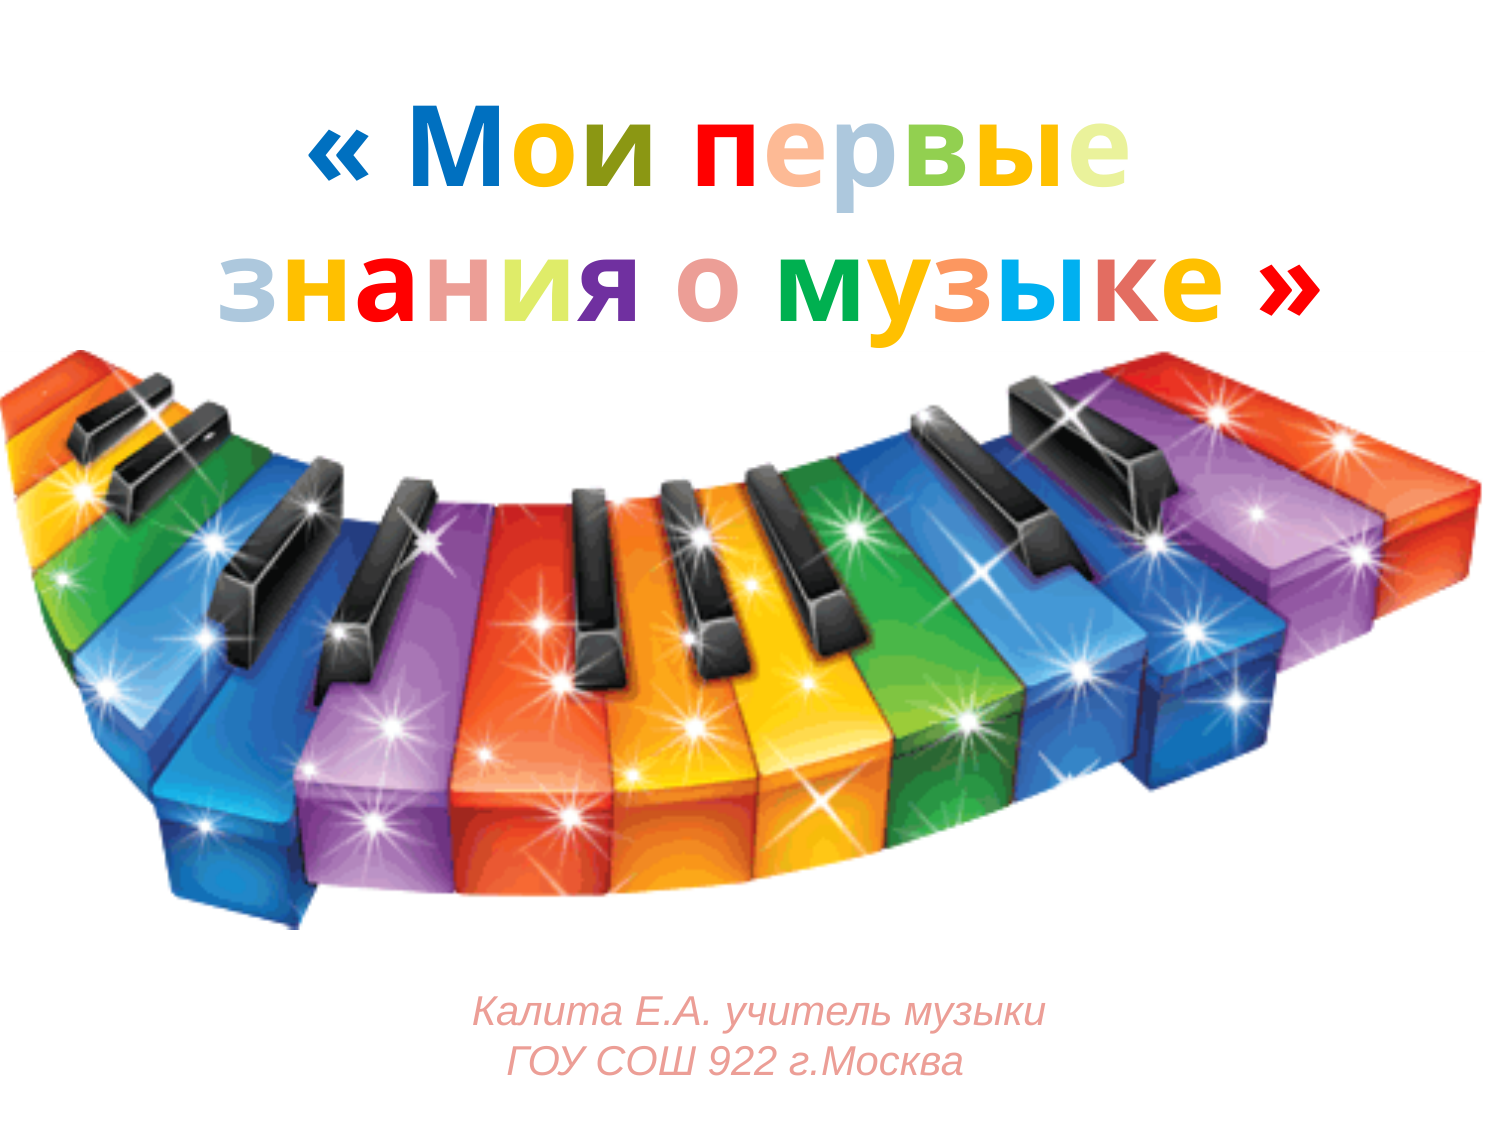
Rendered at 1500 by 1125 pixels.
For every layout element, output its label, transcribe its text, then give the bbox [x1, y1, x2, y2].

text_box « Мои первые знания о музыке » [203, 66, 1339, 348]
picture [0, 349, 1485, 930]
text_box Калита Е.А. учитель музыки ГОУ СОШ 922 г.Москва [457, 976, 1062, 1092]
